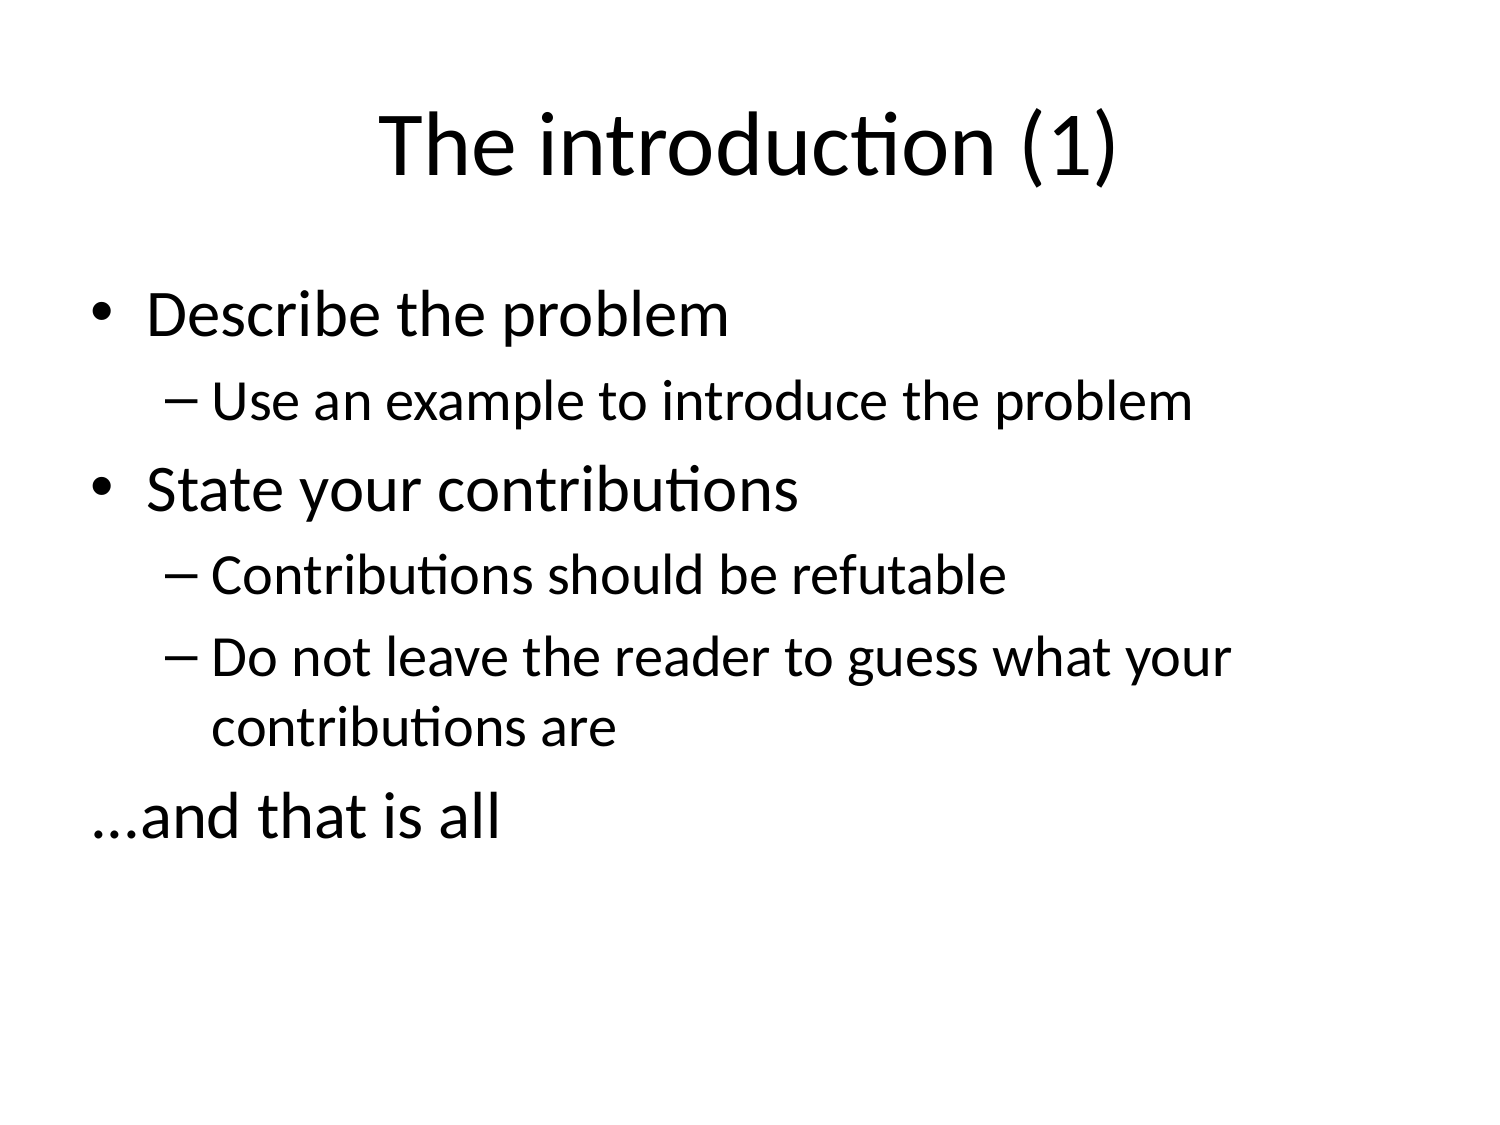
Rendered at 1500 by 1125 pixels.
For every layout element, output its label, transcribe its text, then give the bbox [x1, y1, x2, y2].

title The introduction (1) [75, 45, 1425, 233]
list Describe the problem Use an example to introduce the problem State your contributions Contributions should be refutable Do not leave the reader to guess what your contributions are ...and that is all [75, 262, 1425, 1005]
